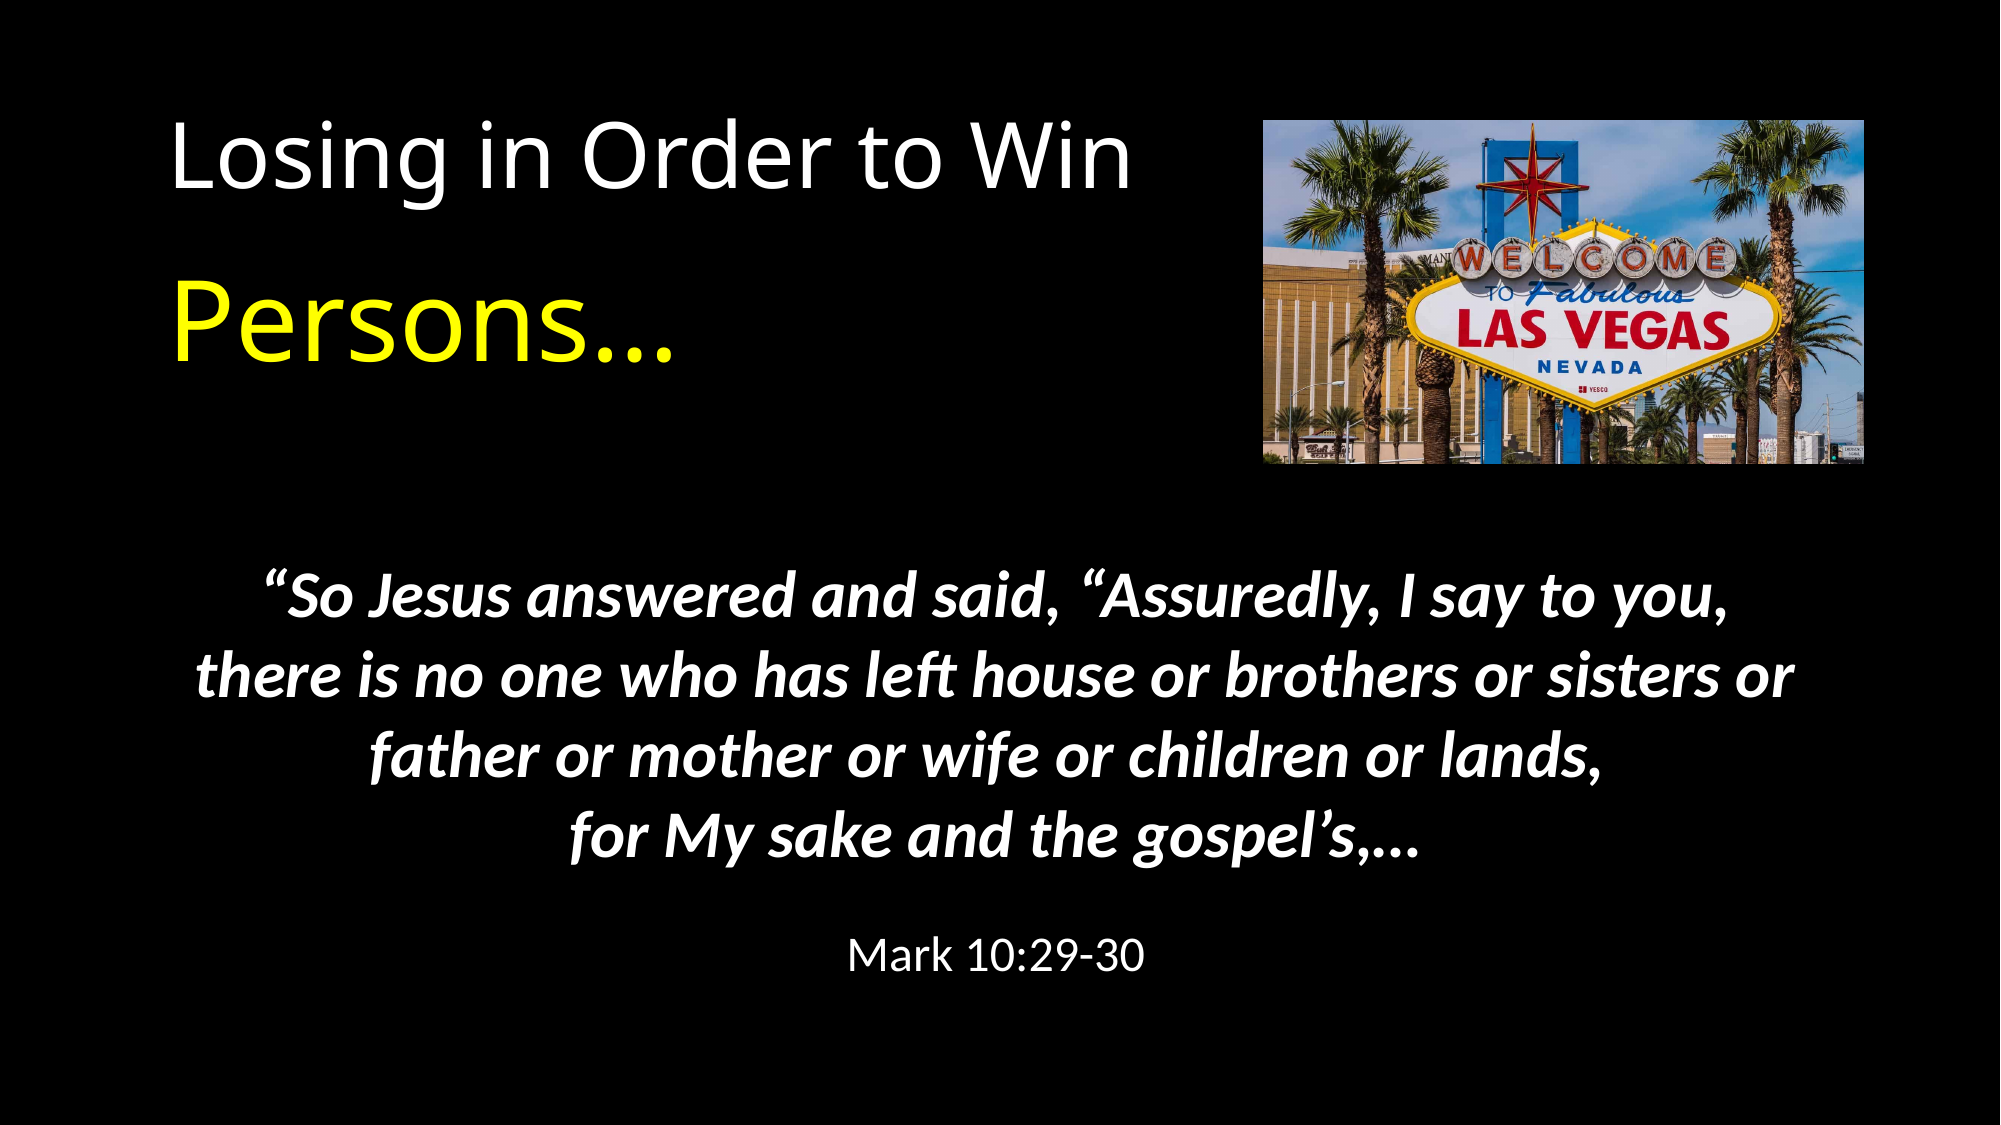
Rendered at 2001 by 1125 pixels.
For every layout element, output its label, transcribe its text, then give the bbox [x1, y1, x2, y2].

text_box Losing in Order to Win [135, 89, 1499, 215]
picture [1263, 120, 1864, 464]
text_box Persons… [135, 241, 1263, 392]
text_box “So Jesus answered and said, “Assuredly, I say to you, there is no one who has left house or brothers or sisters or father or mother or wife or children or lands, for My sake and the gospel’s,… Mark 10:29-30 [173, 543, 1819, 989]
